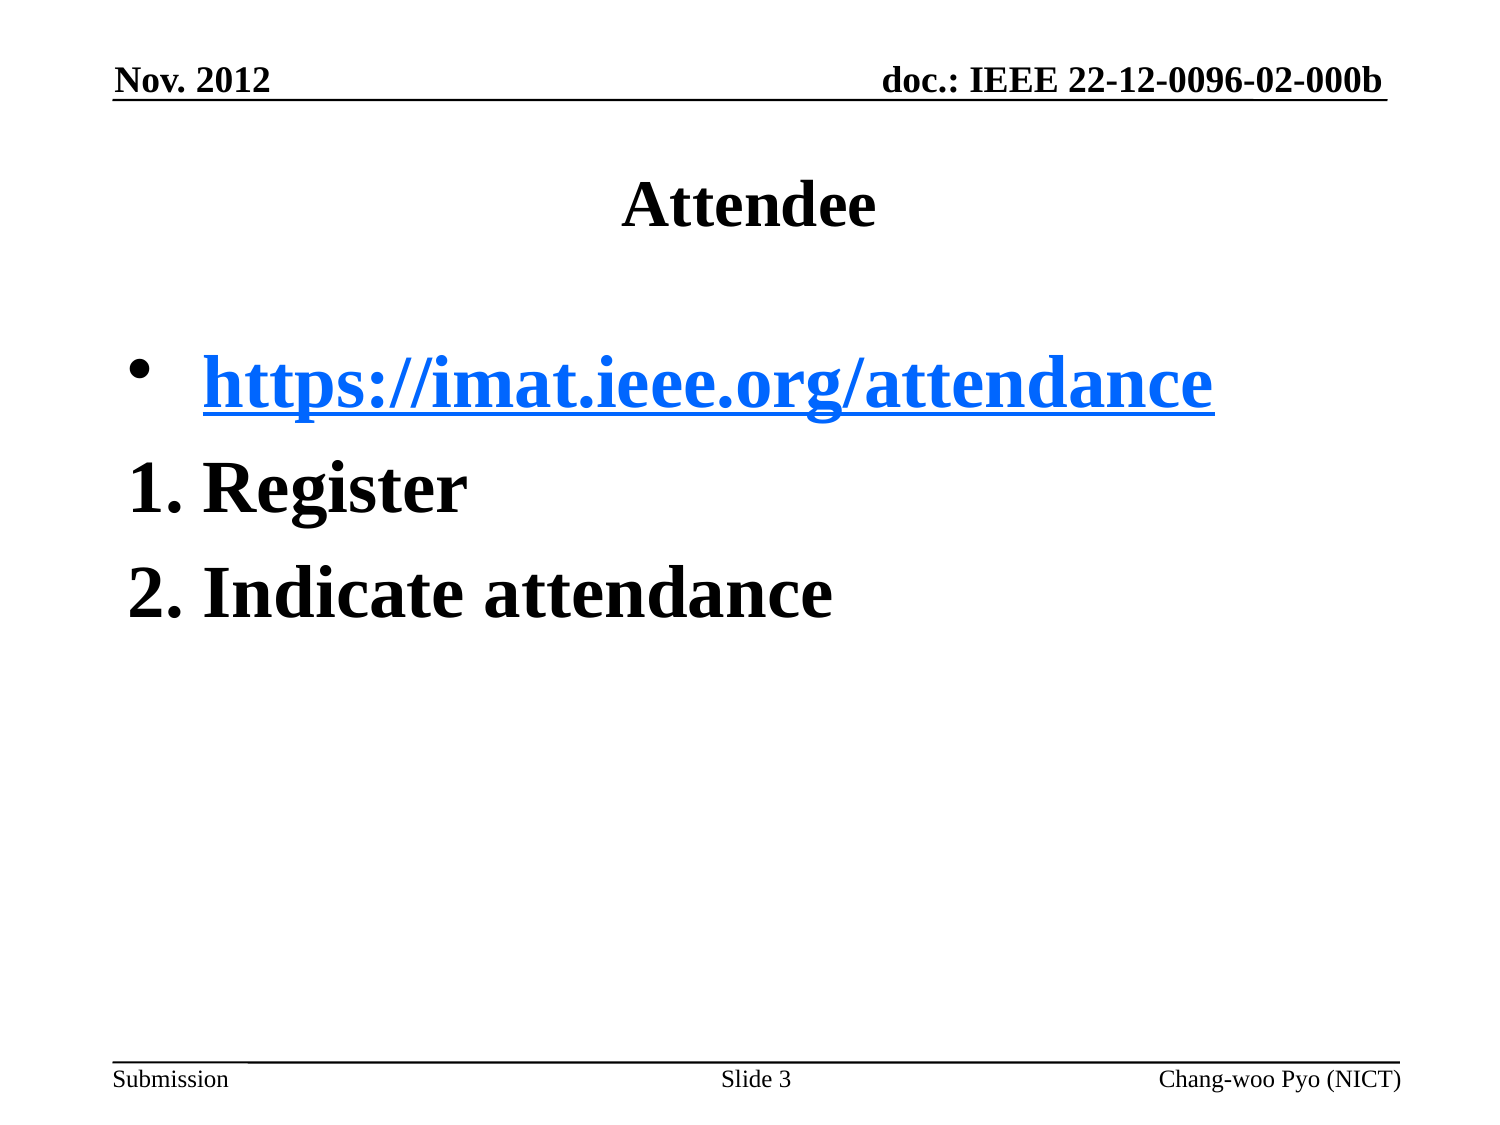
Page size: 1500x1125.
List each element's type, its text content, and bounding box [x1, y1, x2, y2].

footer Chang-woo Pyo (NICT) [1155, 1061, 1402, 1093]
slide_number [114, 54, 273, 101]
title Attendee [112, 112, 1388, 288]
slide_number Slide 3 [712, 1061, 800, 1093]
list https://imat.ieee.org/attendance Register Indicate attendance [112, 324, 1388, 1000]
